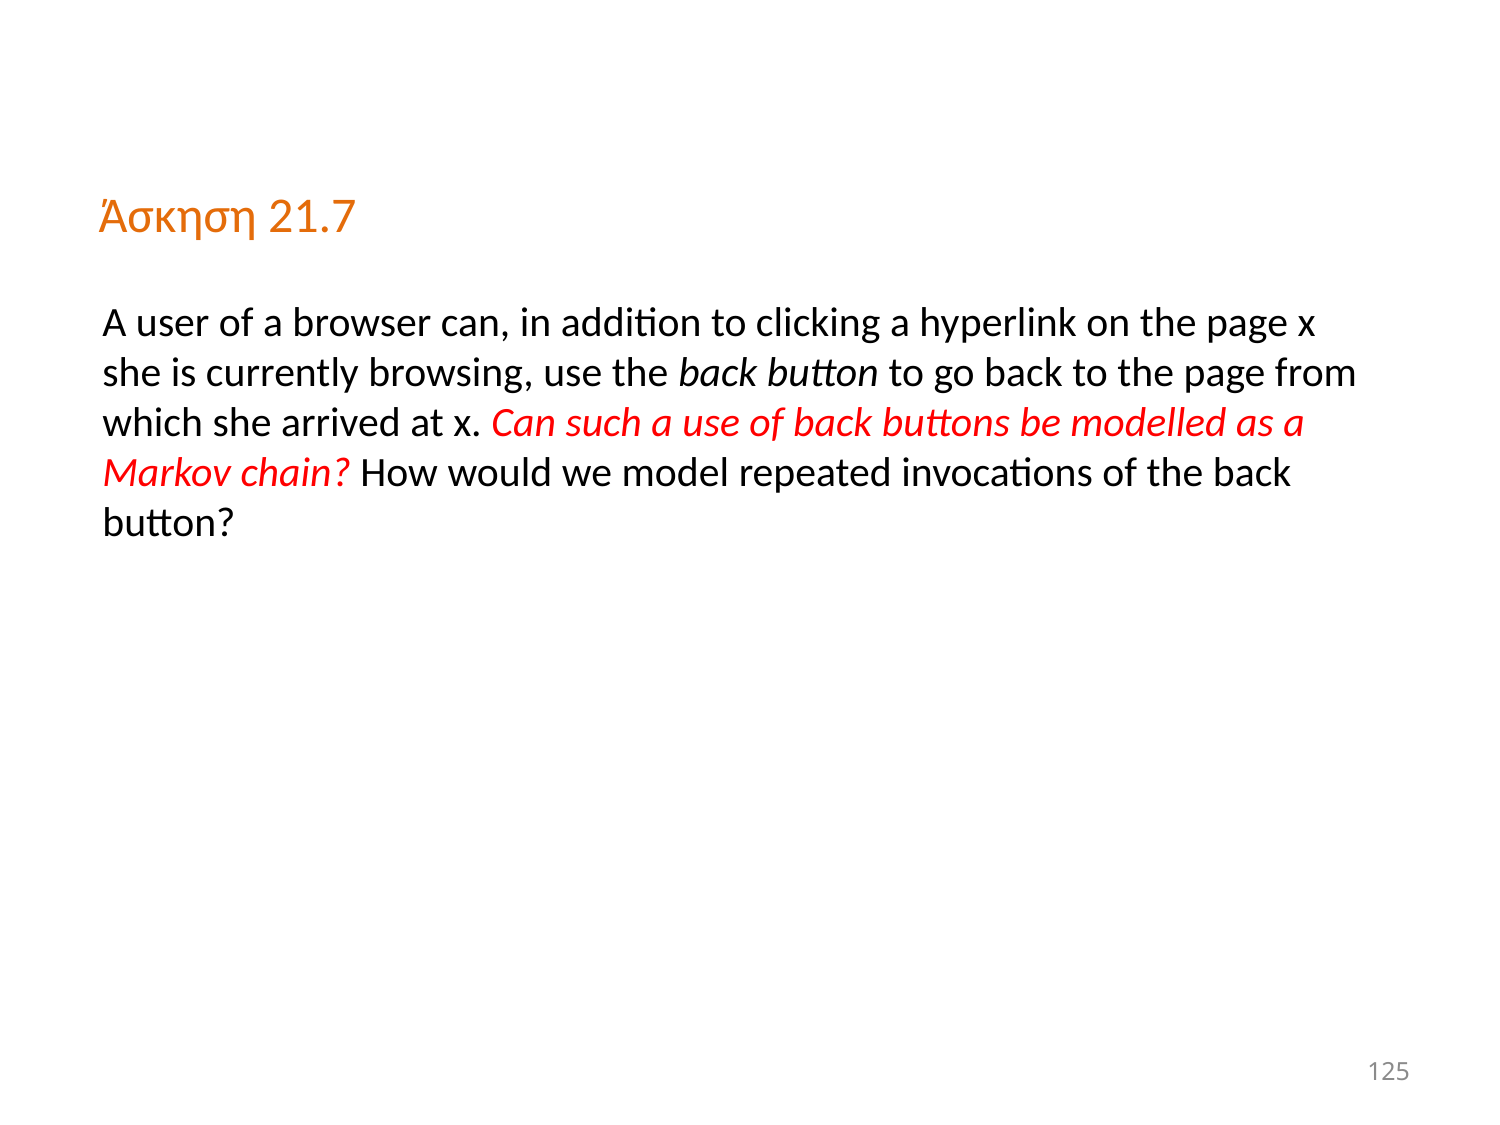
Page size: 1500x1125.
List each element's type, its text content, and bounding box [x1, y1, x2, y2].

slide_number 125 [1074, 1042, 1425, 1103]
text_box Άσκηση 21.7 [83, 174, 959, 250]
text_box A user of a browser can, in addition to clicking a hyperlink on the page x she is currently browsing, use the back button to go back to the page from which she arrived at x. Can such a use of back buttons be modelled as a Markov chain? How would we model repeated invocations of the back button? [87, 287, 1375, 553]
